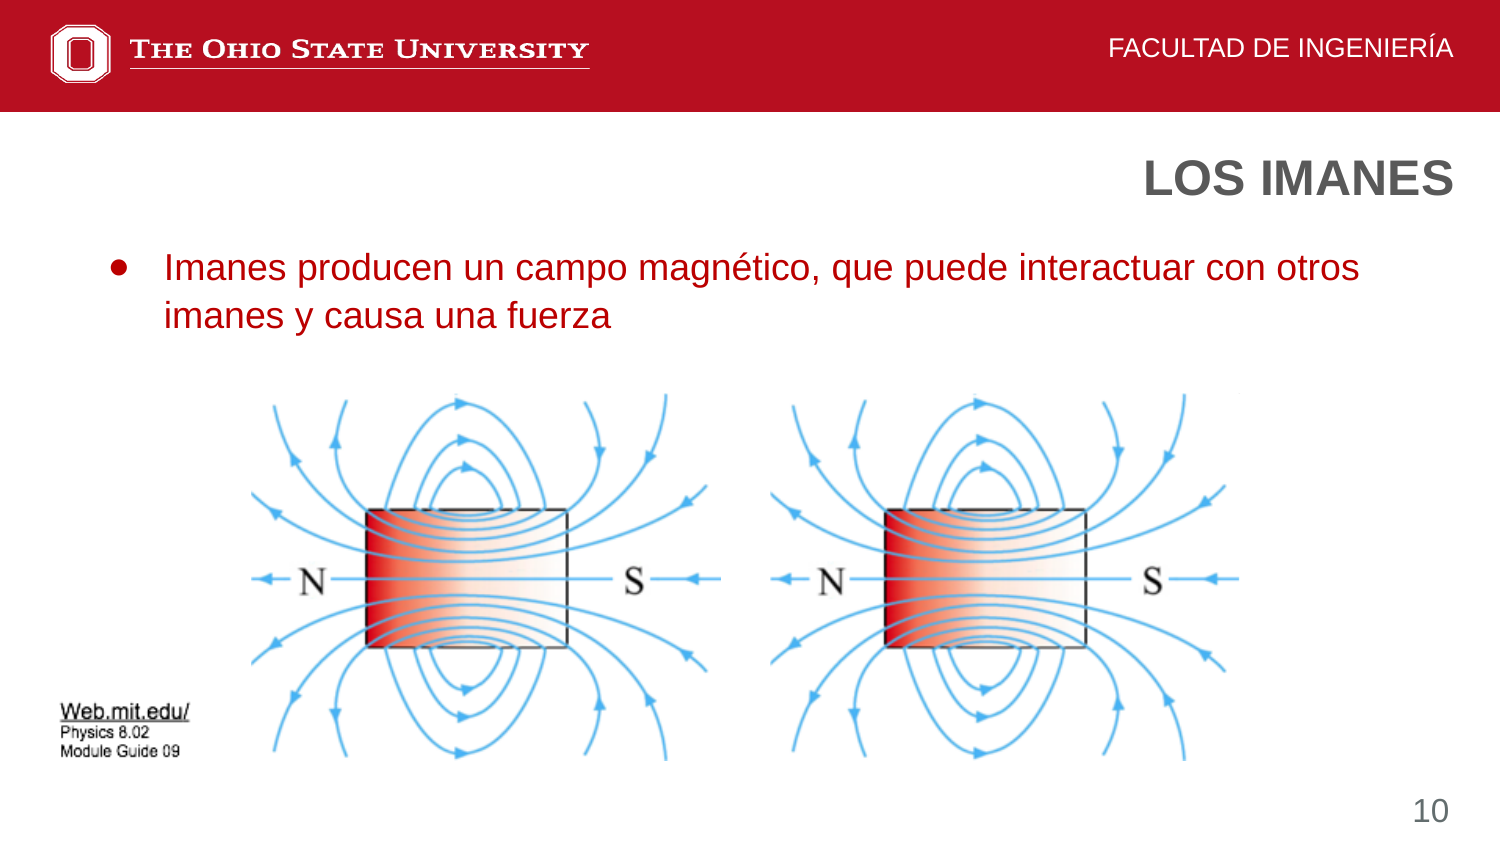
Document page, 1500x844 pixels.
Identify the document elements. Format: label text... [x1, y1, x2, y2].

picture [50, 24, 590, 83]
list Imanes producen un campo magnético, que puede interactuar con otros imanes y causa una fuerza [73, 224, 1451, 783]
picture [49, 691, 203, 803]
text_box FACULTAD DE INGENIERÍA [1093, 6, 1500, 161]
picture [251, 392, 721, 761]
list LOS IMANES [707, 129, 1470, 209]
picture [769, 392, 1241, 761]
